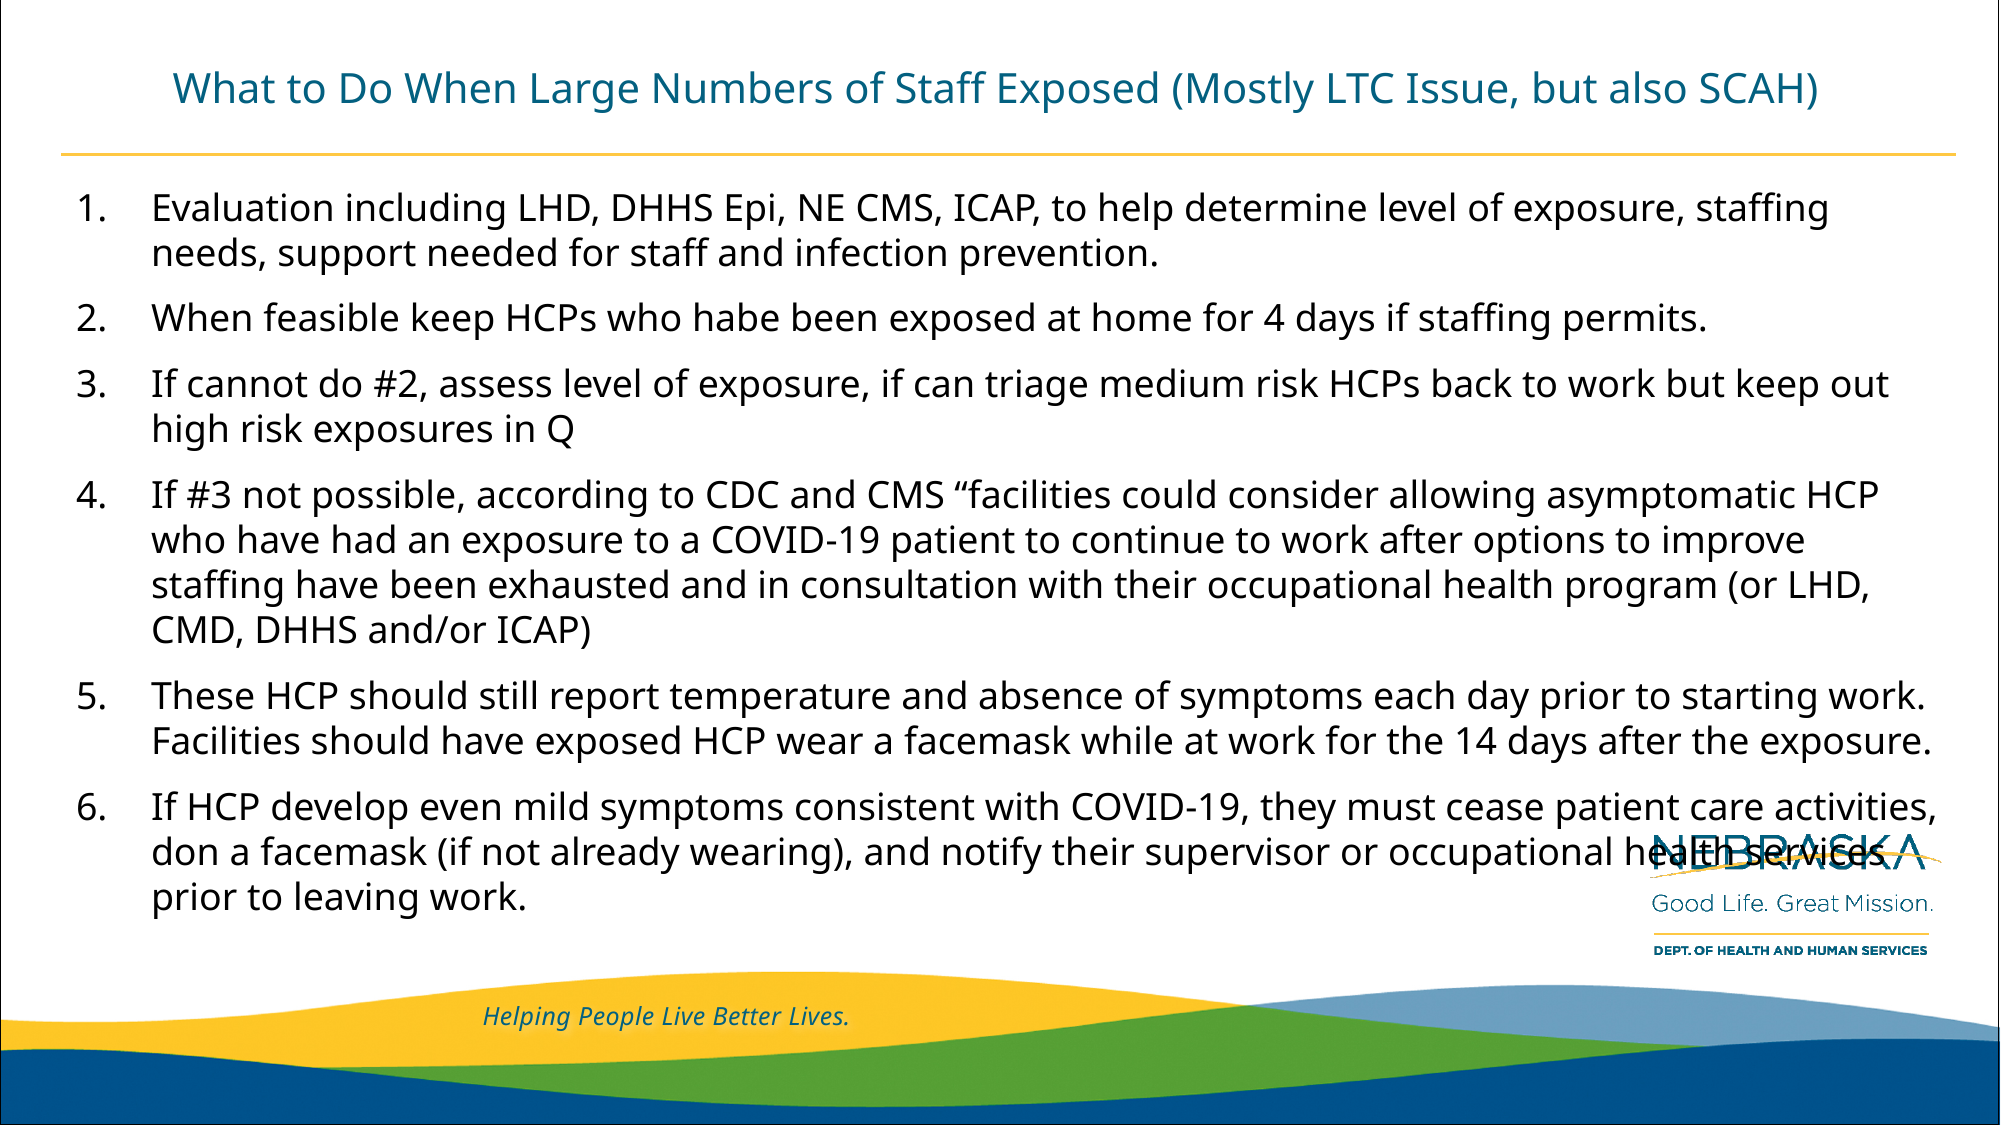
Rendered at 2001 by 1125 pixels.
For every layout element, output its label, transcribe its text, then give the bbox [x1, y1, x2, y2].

list Evaluation including LHD, DHHS Epi, NE CMS, ICAP, to help determine level of exposure, staffing needs, support needed for staff and infection prevention. When feasible keep HCPs who habe been exposed at home for 4 days if staffing permits. If cannot do #2, assess level of exposure, if can triage medium risk HCPs back to work but keep out high risk exposures in Q If #3 not possible, according to CDC and CMS “facilities could consider allowing asymptomatic HCP who have had an exposure to a COVID-19 patient to continue to work after options to improve staffing have been exhausted and in consultation with their occupational health program (or LHD, CMD, DHHS and/or ICAP) These HCP should still report temperature and absence of symptoms each day prior to starting work. Facilities should have exposed HCP wear a facemask while at work for the 14 days after the exposure. If HCP develop even mild symptoms consistent with COVID-19, they must cease patient care activities, don a facemask (if not already wearing), and notify their supervisor or occupational health services prior to leaving work. [61, 176, 1957, 1007]
picture [1, 0, 1998, 1124]
title What to Do When Large Numbers of Staff Exposed (Mostly LTC Issue, but also SCAH) [61, 59, 1957, 175]
